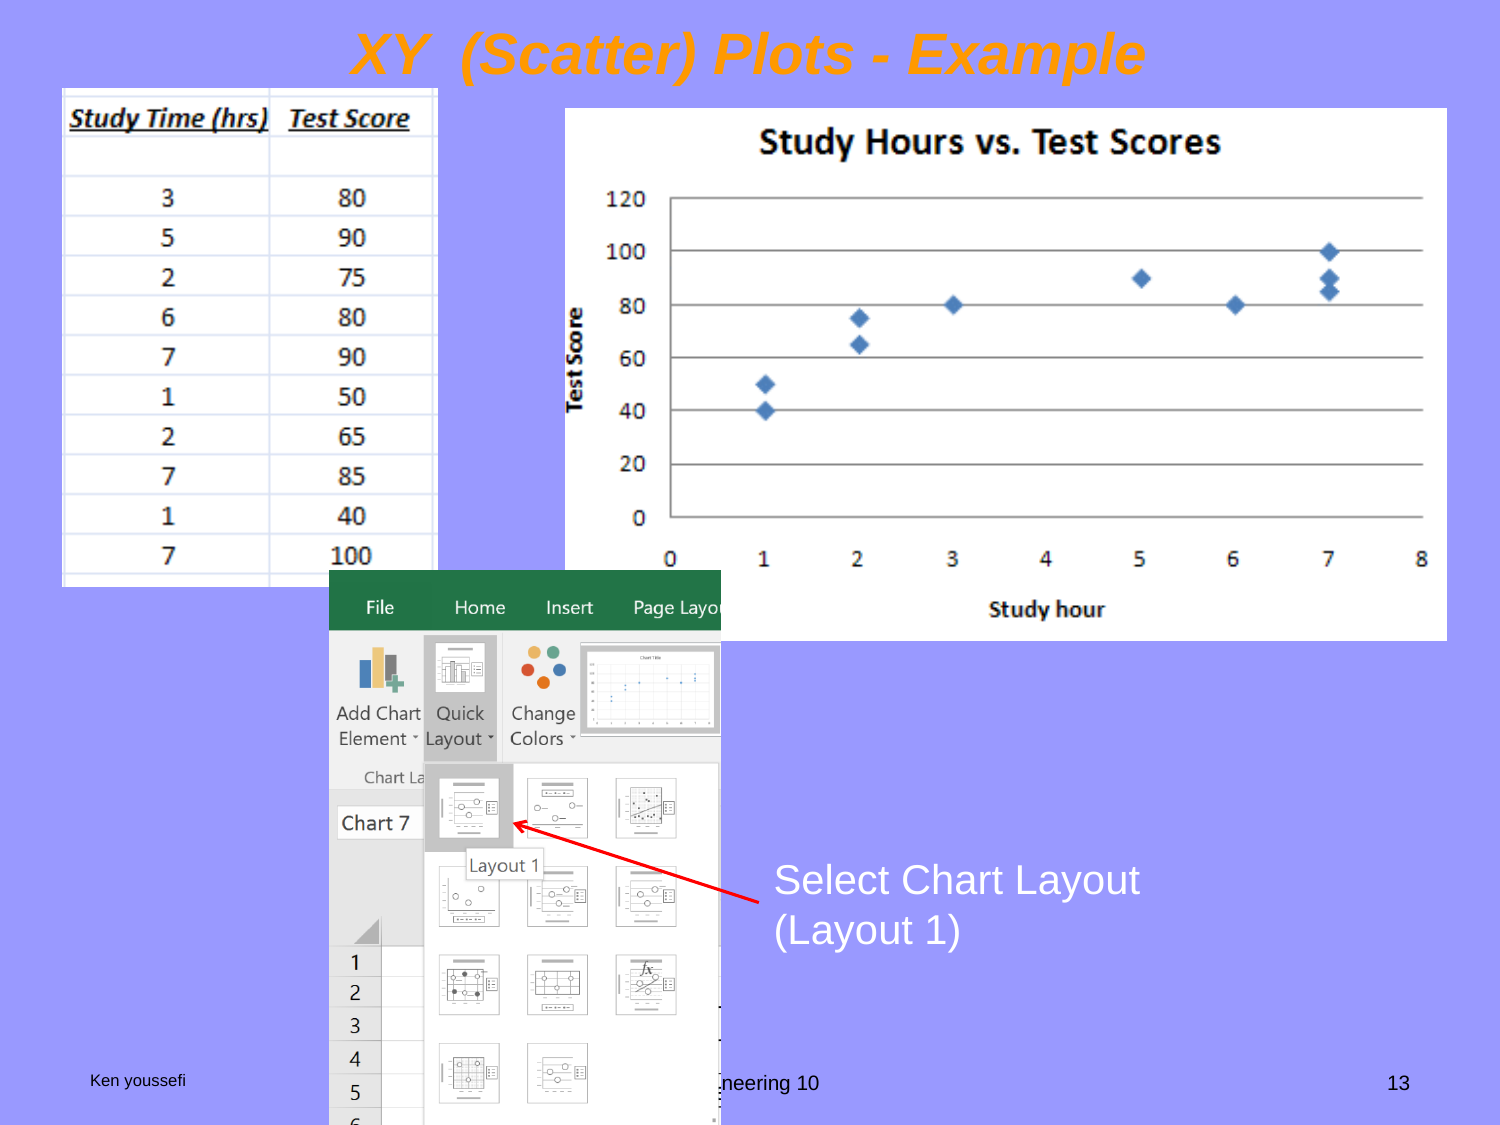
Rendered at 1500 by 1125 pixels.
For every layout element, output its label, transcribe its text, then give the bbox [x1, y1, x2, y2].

text_box XY (Scatter) Plots - Example [74, 8, 1425, 114]
slide_number Ken youssefi [74, 1062, 324, 1103]
footer Engineering 10 [724, 1062, 988, 1103]
slide_number 13 [1074, 1062, 1426, 1103]
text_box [512, 822, 760, 904]
text_box Select Chart Layout (Layout 1) [758, 845, 1217, 960]
picture [62, 88, 1448, 1125]
